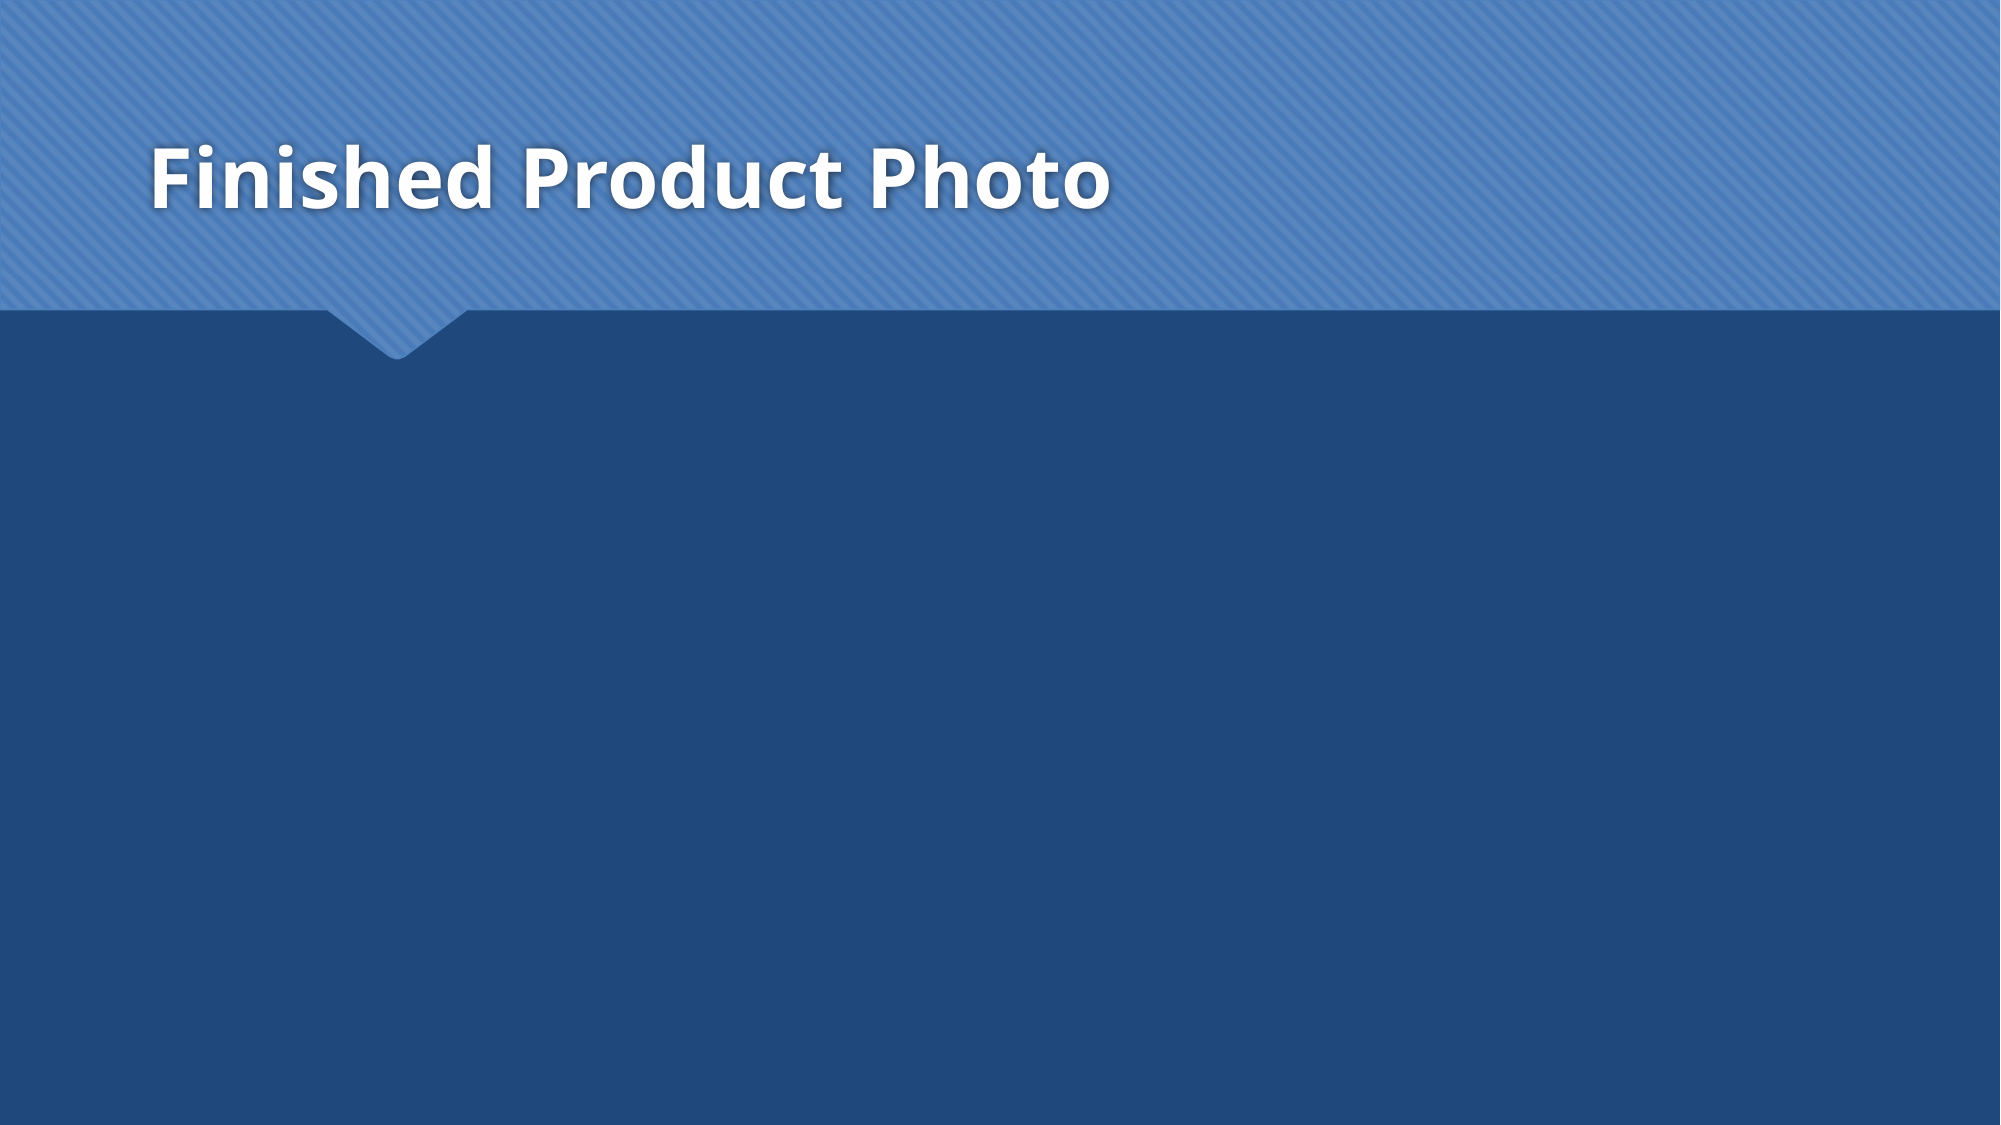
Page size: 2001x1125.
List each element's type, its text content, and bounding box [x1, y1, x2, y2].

title Finished Product Photo [132, 73, 1868, 233]
